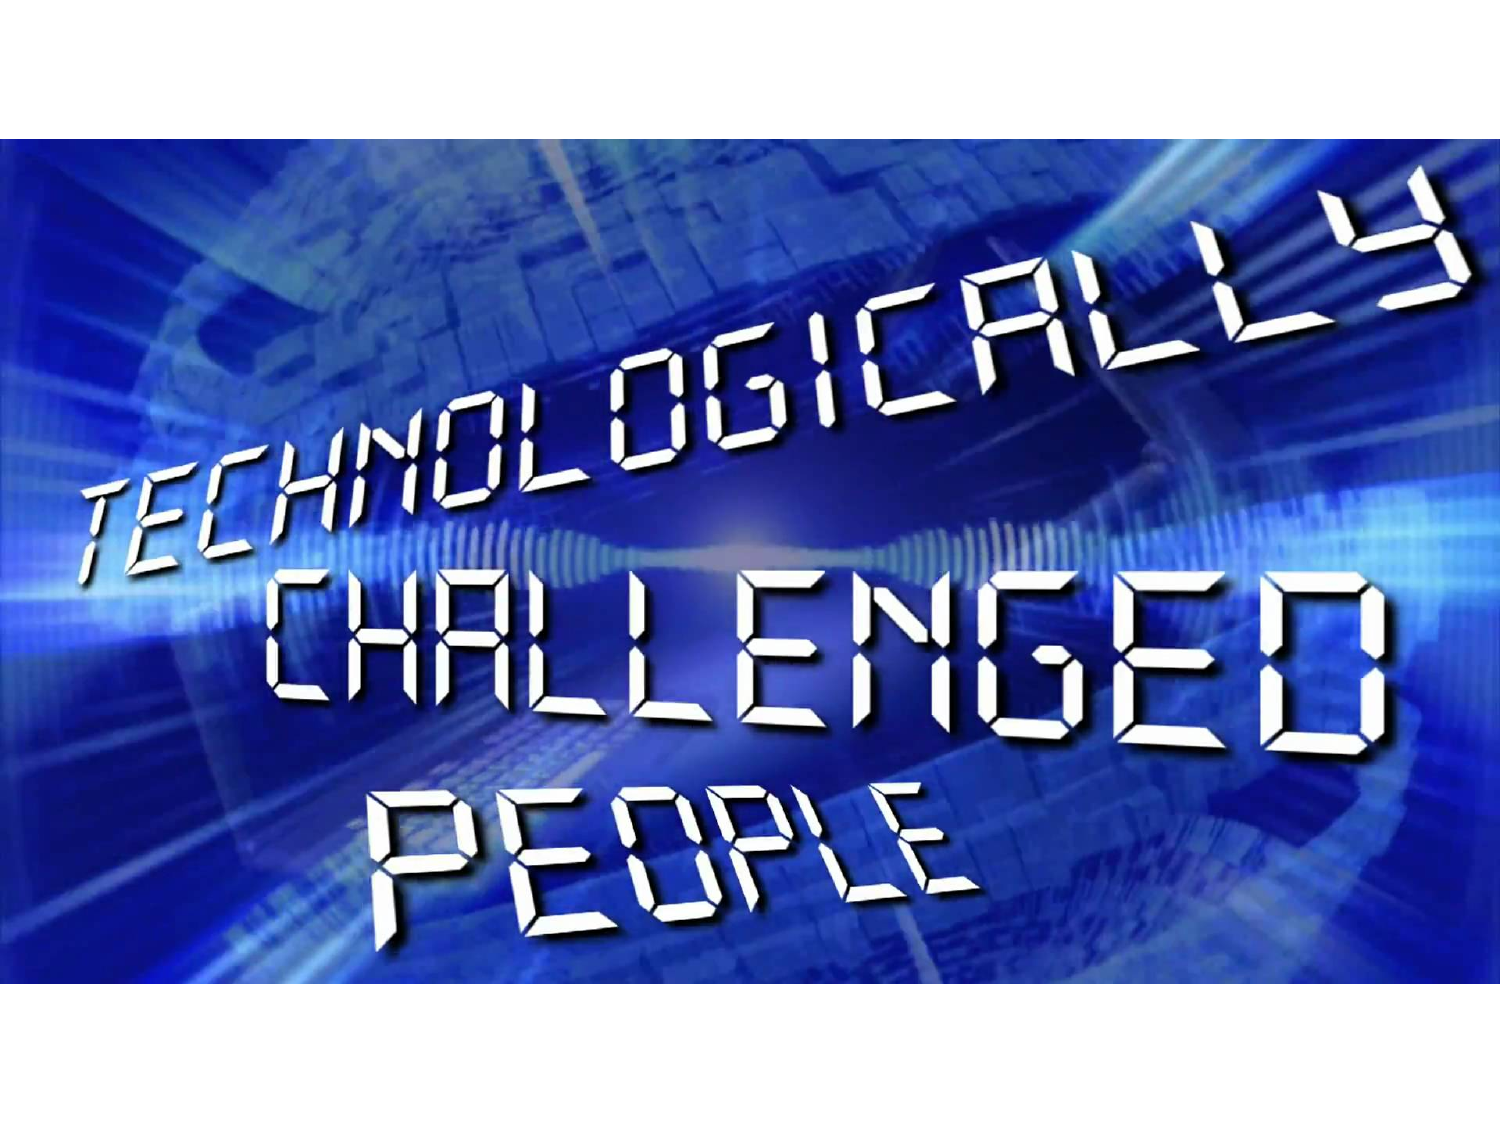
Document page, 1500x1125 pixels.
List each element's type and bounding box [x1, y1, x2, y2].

picture [0, 139, 1500, 984]
